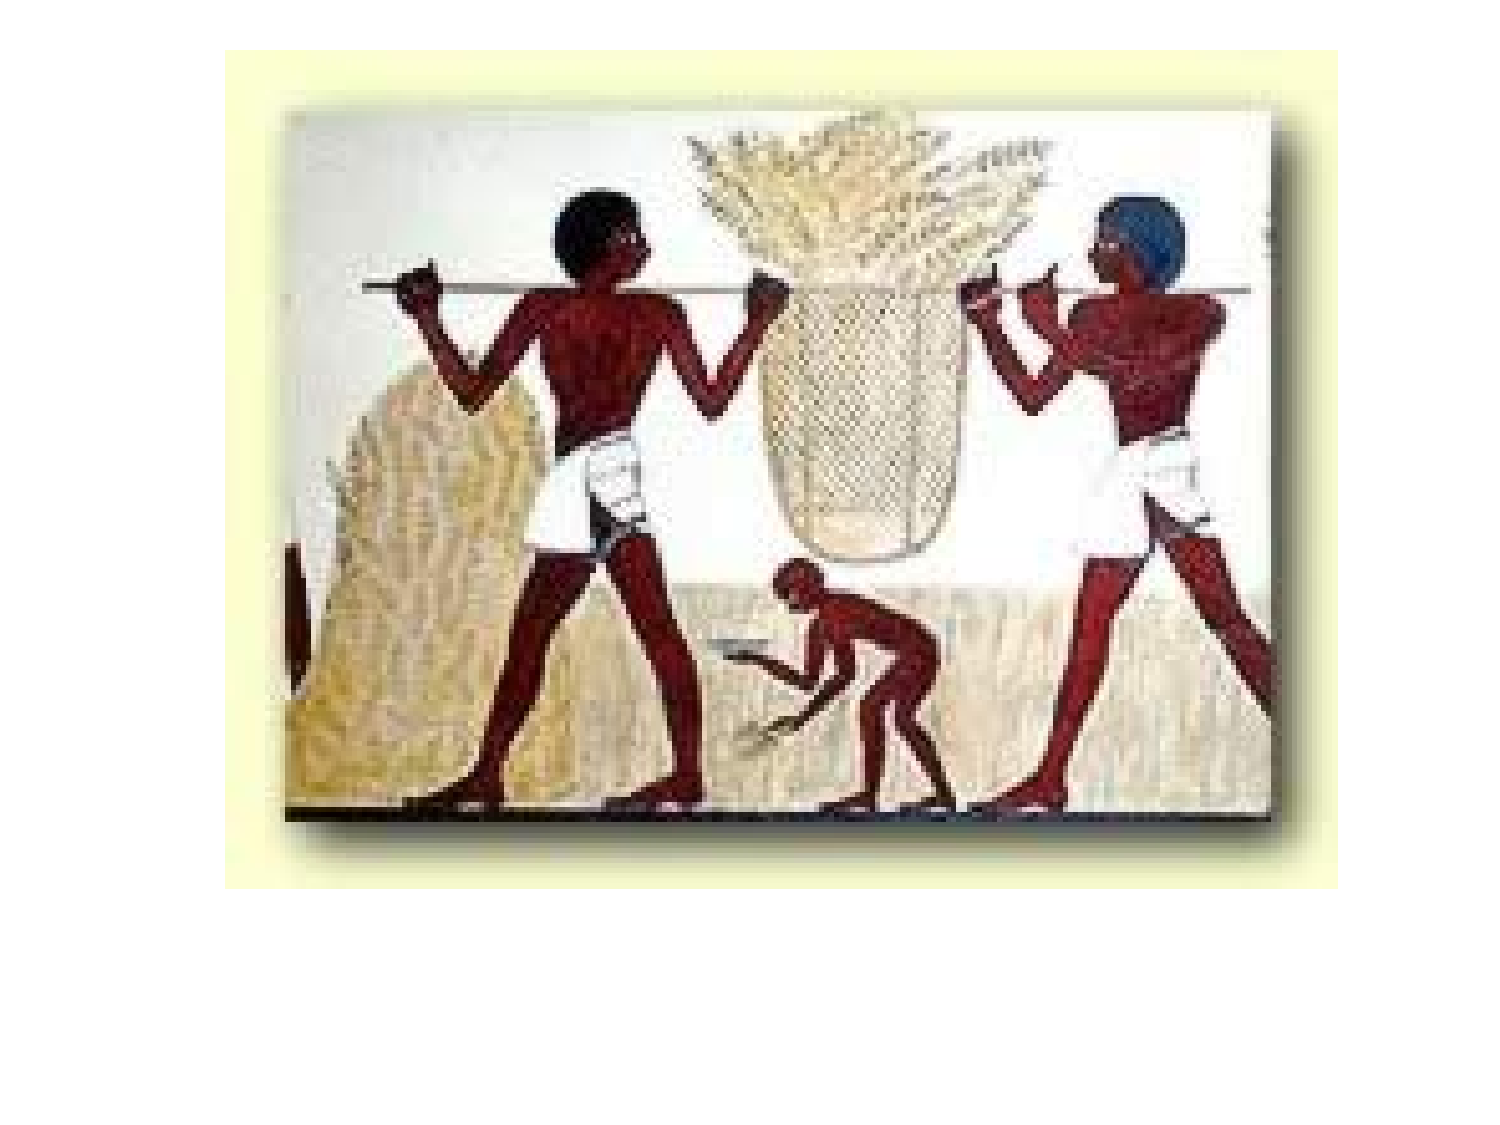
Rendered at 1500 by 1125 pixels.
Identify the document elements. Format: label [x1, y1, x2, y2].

picture [224, 50, 1338, 890]
